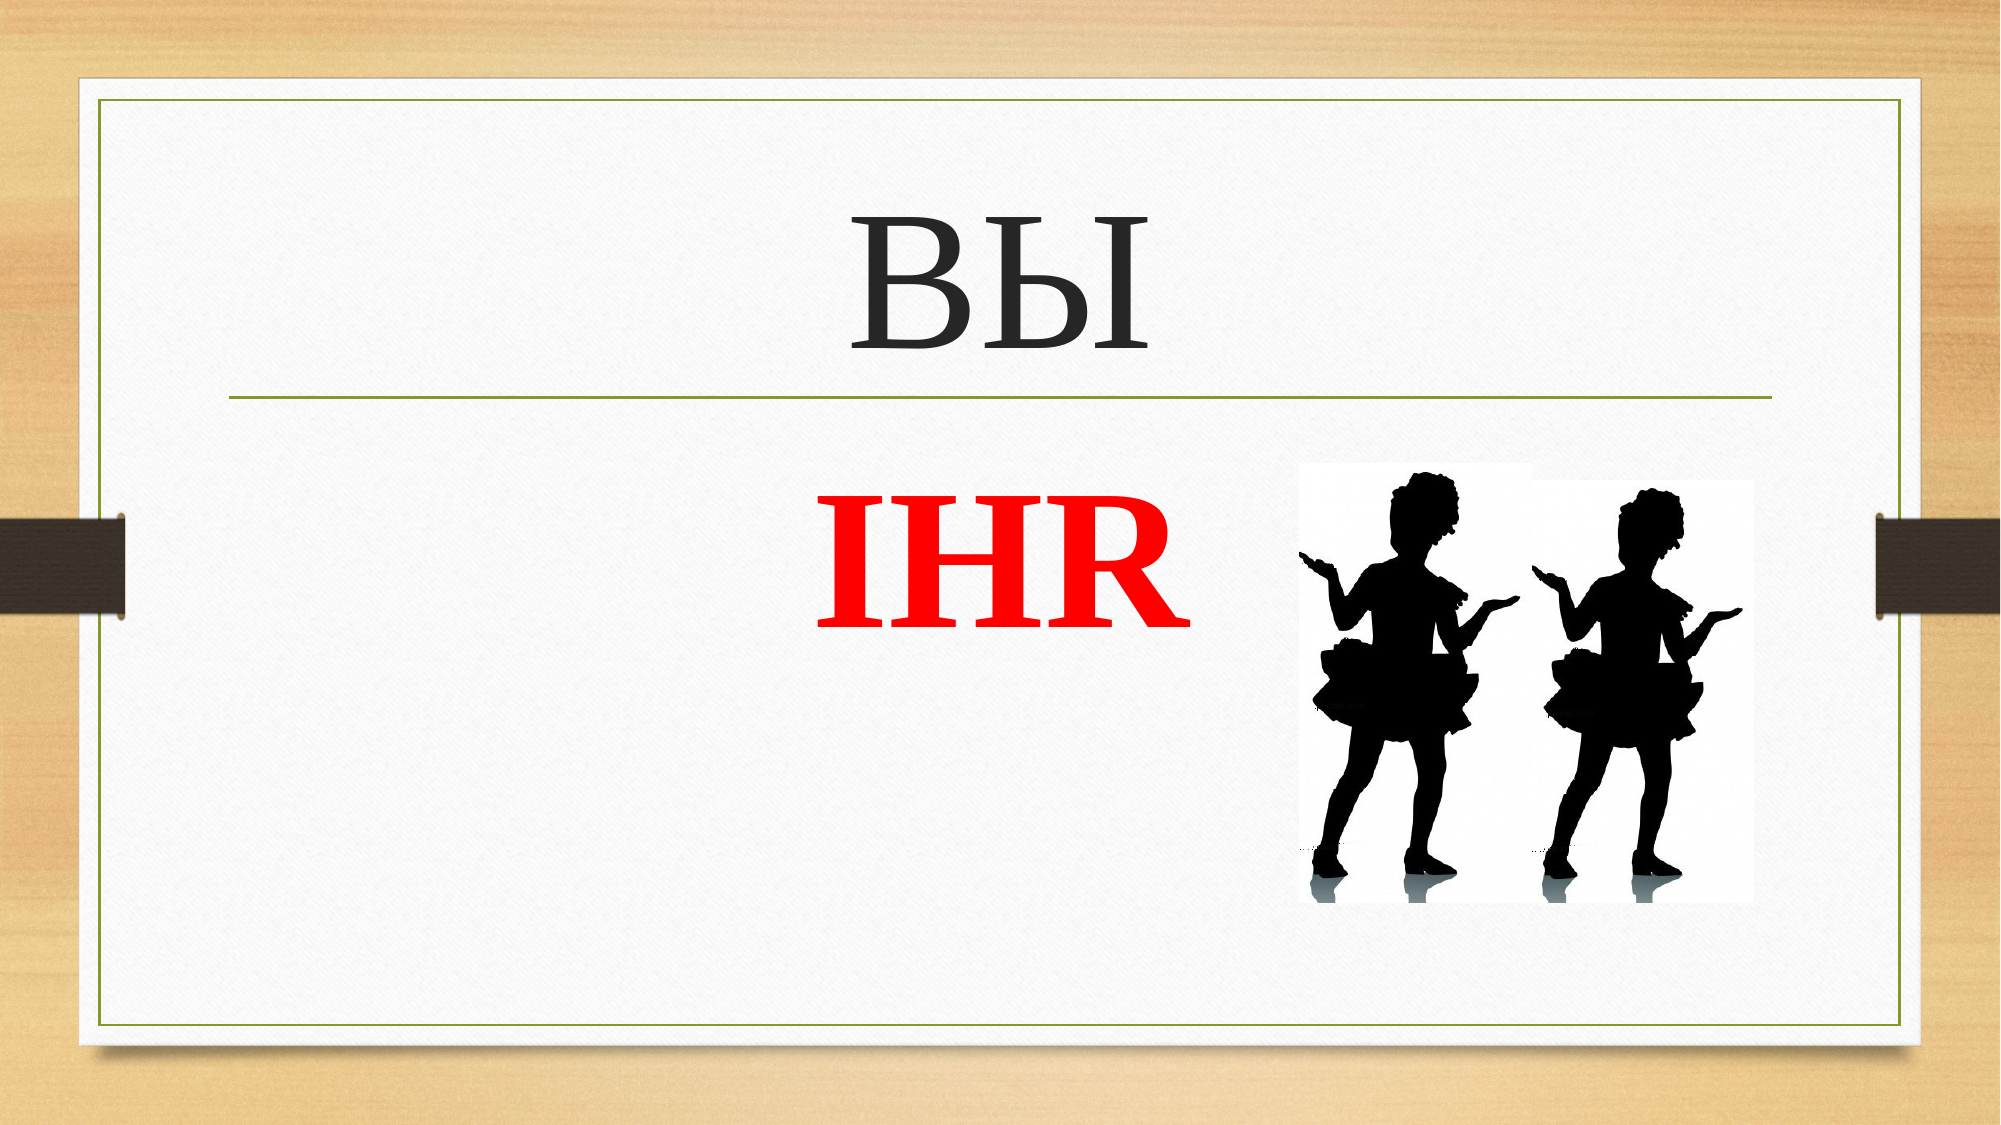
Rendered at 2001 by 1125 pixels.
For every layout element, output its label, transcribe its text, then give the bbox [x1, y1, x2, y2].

picture [0, 0, 2001, 1125]
list IHR [212, 419, 1788, 964]
title ВЫ [212, 161, 1788, 375]
